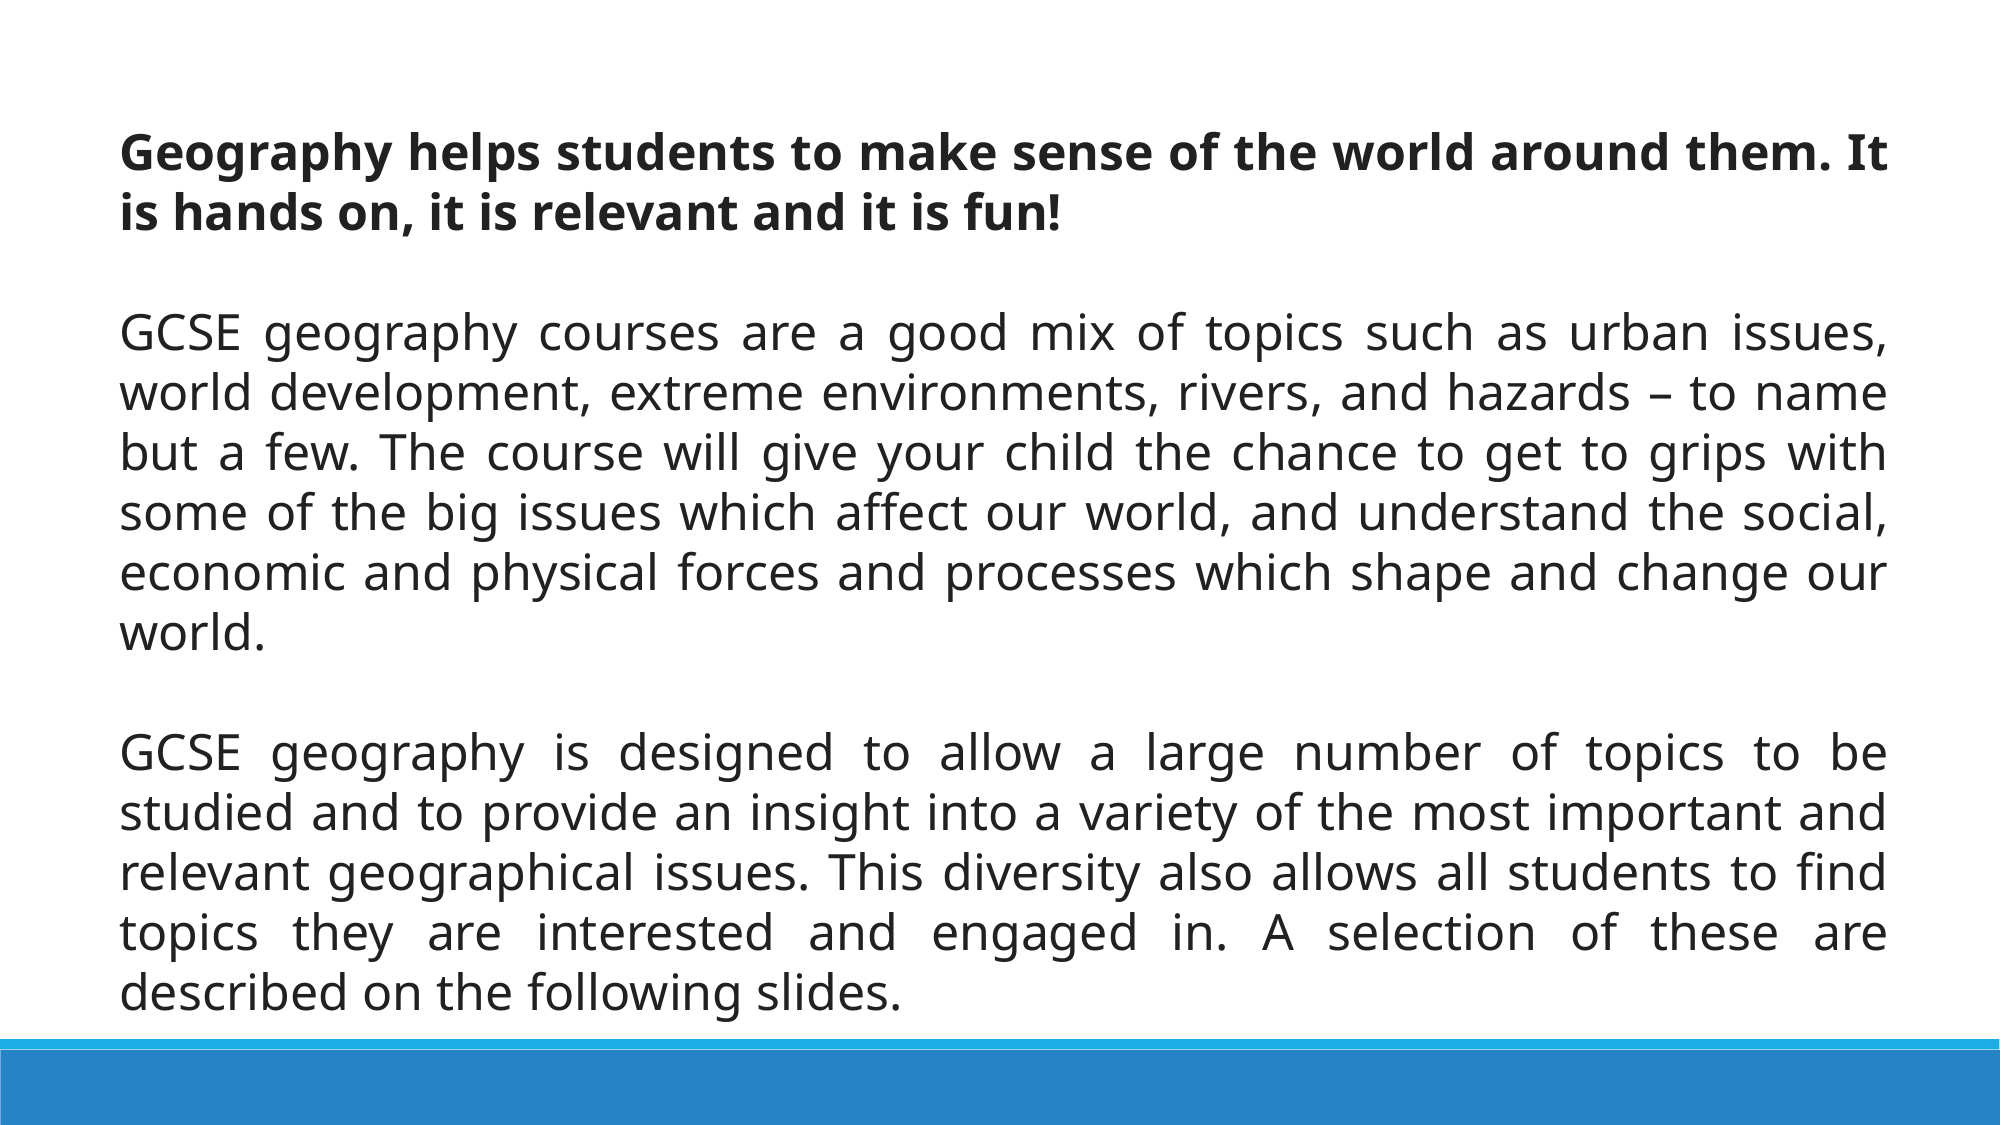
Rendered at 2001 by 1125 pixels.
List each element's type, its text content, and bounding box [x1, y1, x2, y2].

text_box Geography helps students to make sense of the world around them. It is hands on, it is relevant and it is fun! GCSE geography courses are a good mix of topics such as urban issues, world development, extreme environments, rivers, and hazards – to name but a few. The course will give your child the chance to get to grips with some of the big issues which affect our world, and understand the social, economic and physical forces and processes which shape and change our world. GCSE geography is designed to allow a large number of topics to be studied and to provide an insight into a variety of the most important and relevant geographical issues. This diversity also allows all students to find topics they are interested and engaged in. A selection of these are described on the following slides. [104, 112, 1905, 1028]
